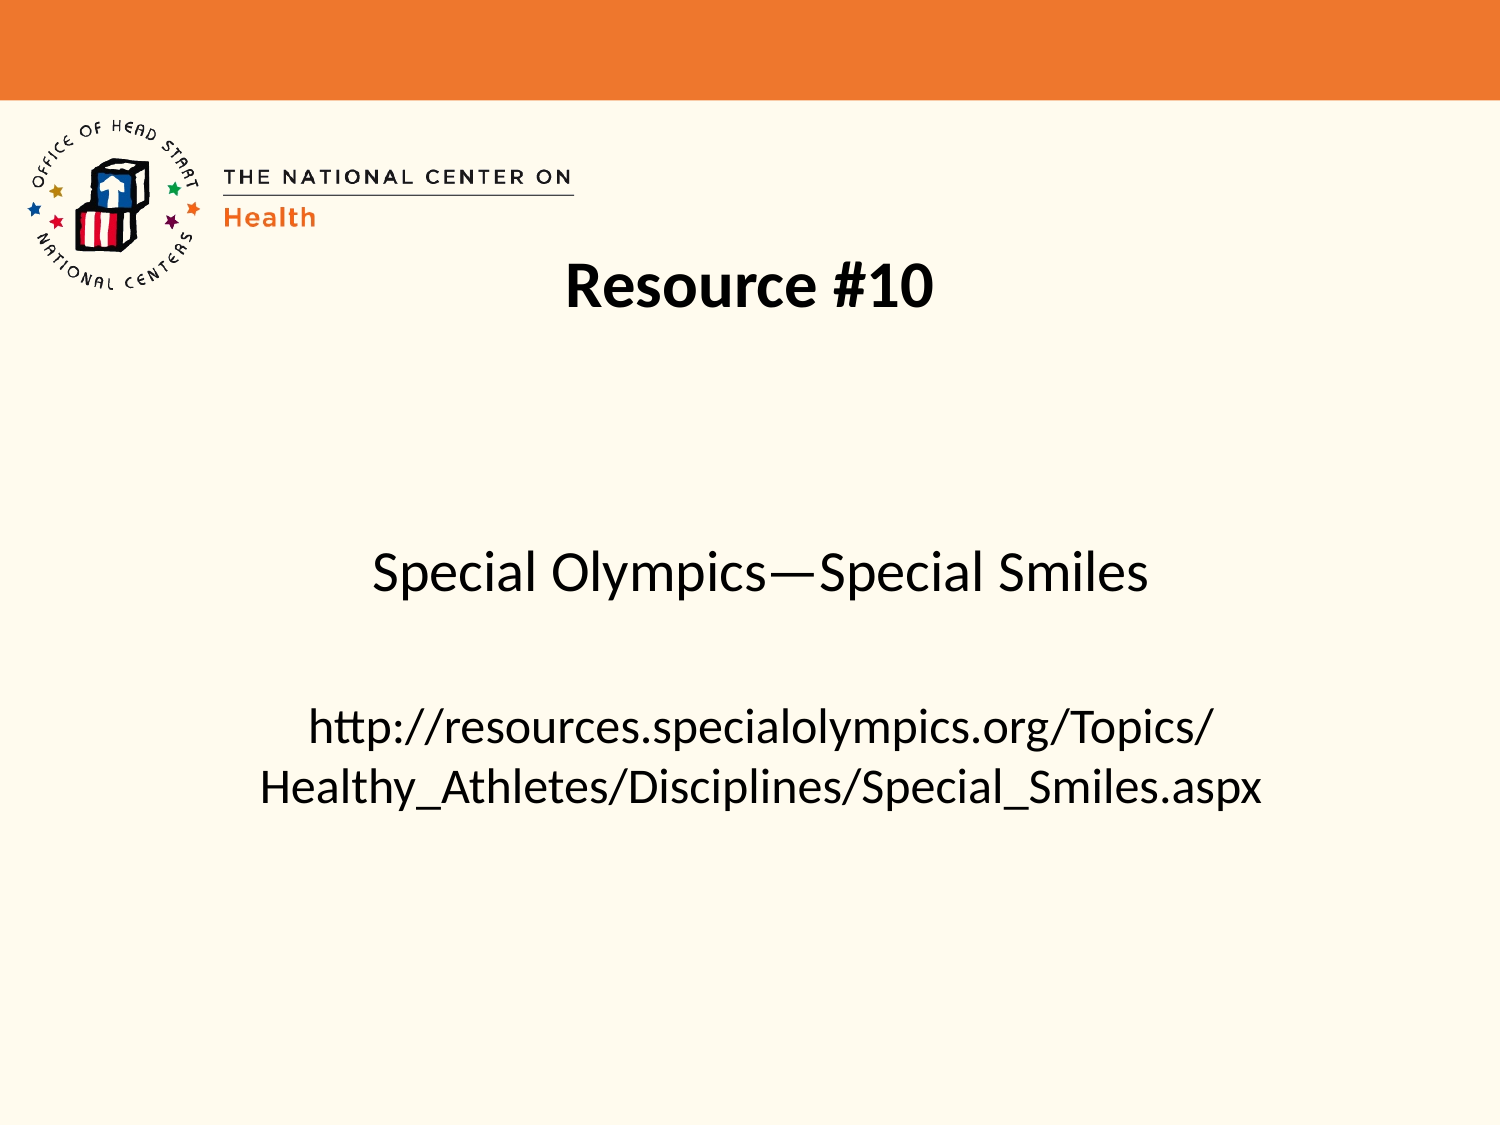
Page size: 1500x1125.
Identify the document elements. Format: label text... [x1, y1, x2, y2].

title Resource #10 [75, 233, 1425, 421]
picture [20, 109, 584, 297]
text_box Special Olympics—Special Smiles http://resources.specialolympics.org/Topics/ Healthy_Athletes/Disciplines/Special_Smiles.aspx [244, 525, 1278, 821]
